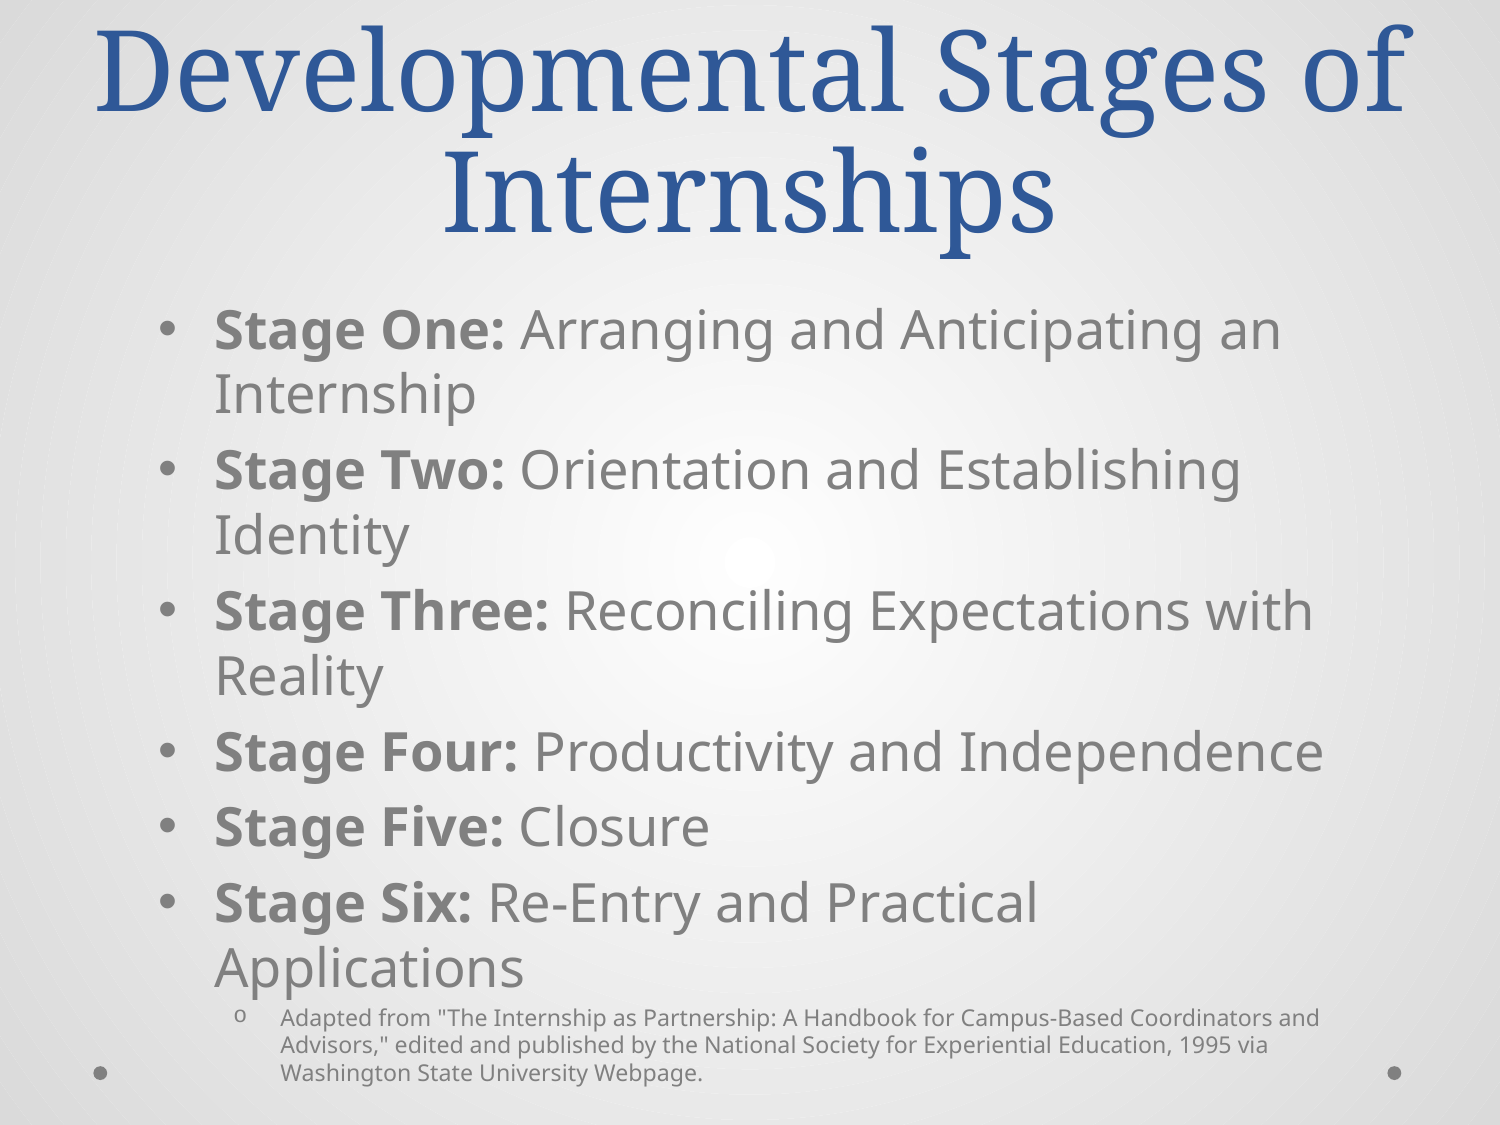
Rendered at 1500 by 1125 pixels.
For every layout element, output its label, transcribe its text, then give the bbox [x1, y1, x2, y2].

title Developmental Stages of Internships [75, 0, 1425, 263]
list Stage One: Arranging and Anticipating an Internship Stage Two: Orientation and Establishing Identity Stage Three: Reconciling Expectations with Reality Stage Four: Productivity and Independence Stage Five: Closure Stage Six: Re-Entry and Practical Applications Adapted from "The Internship as Partnership: A Handbook for Campus-Based Coordinators and Advisors," edited and published by the National Society for Experiential Education, 1995 via Washington State University Webpage. [143, 287, 1359, 1100]
